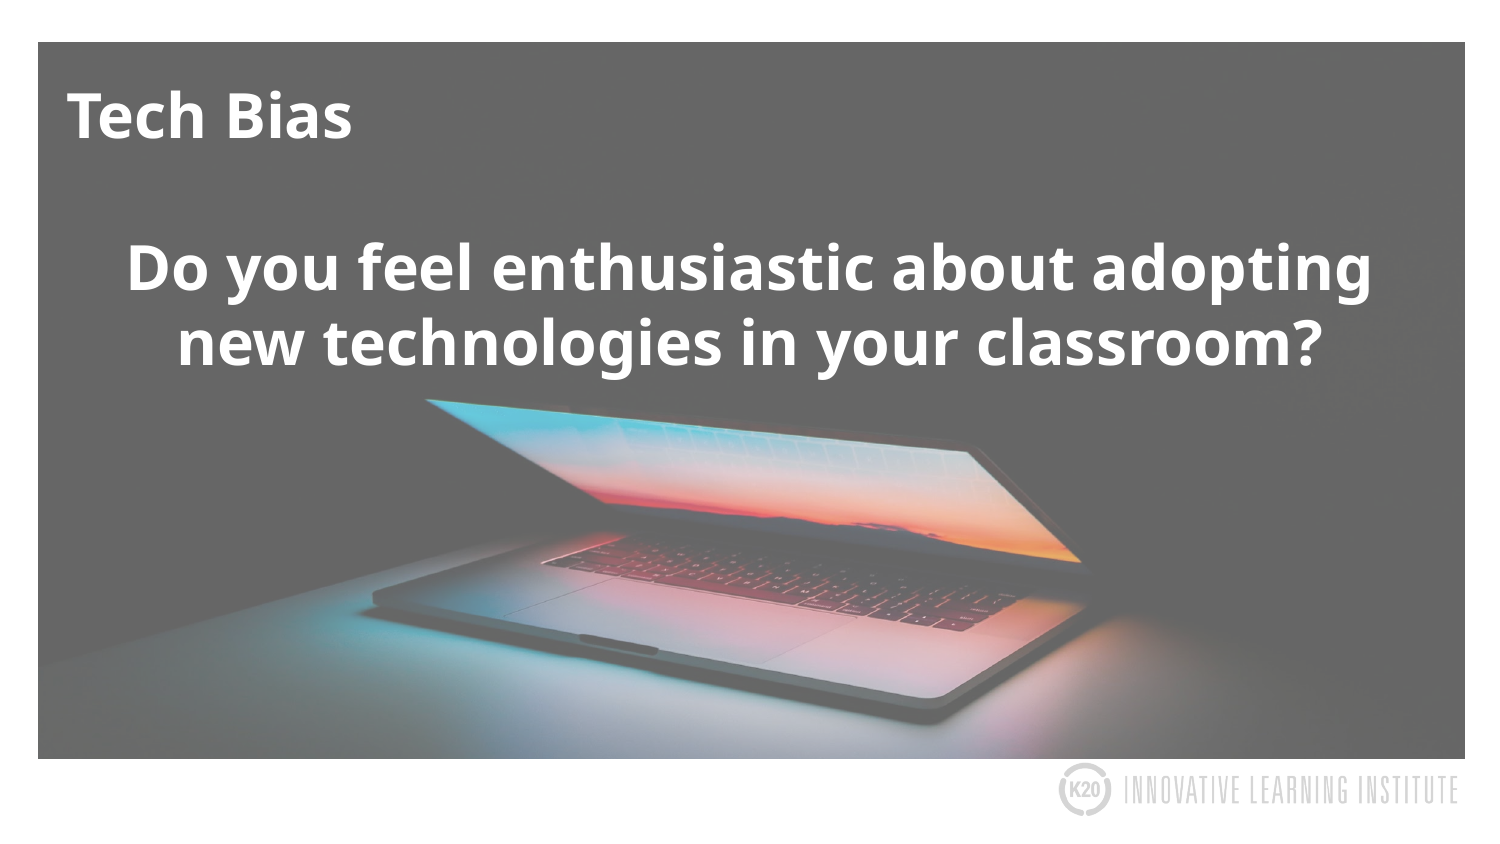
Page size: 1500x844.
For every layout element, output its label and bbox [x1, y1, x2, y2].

picture [38, 42, 1486, 828]
